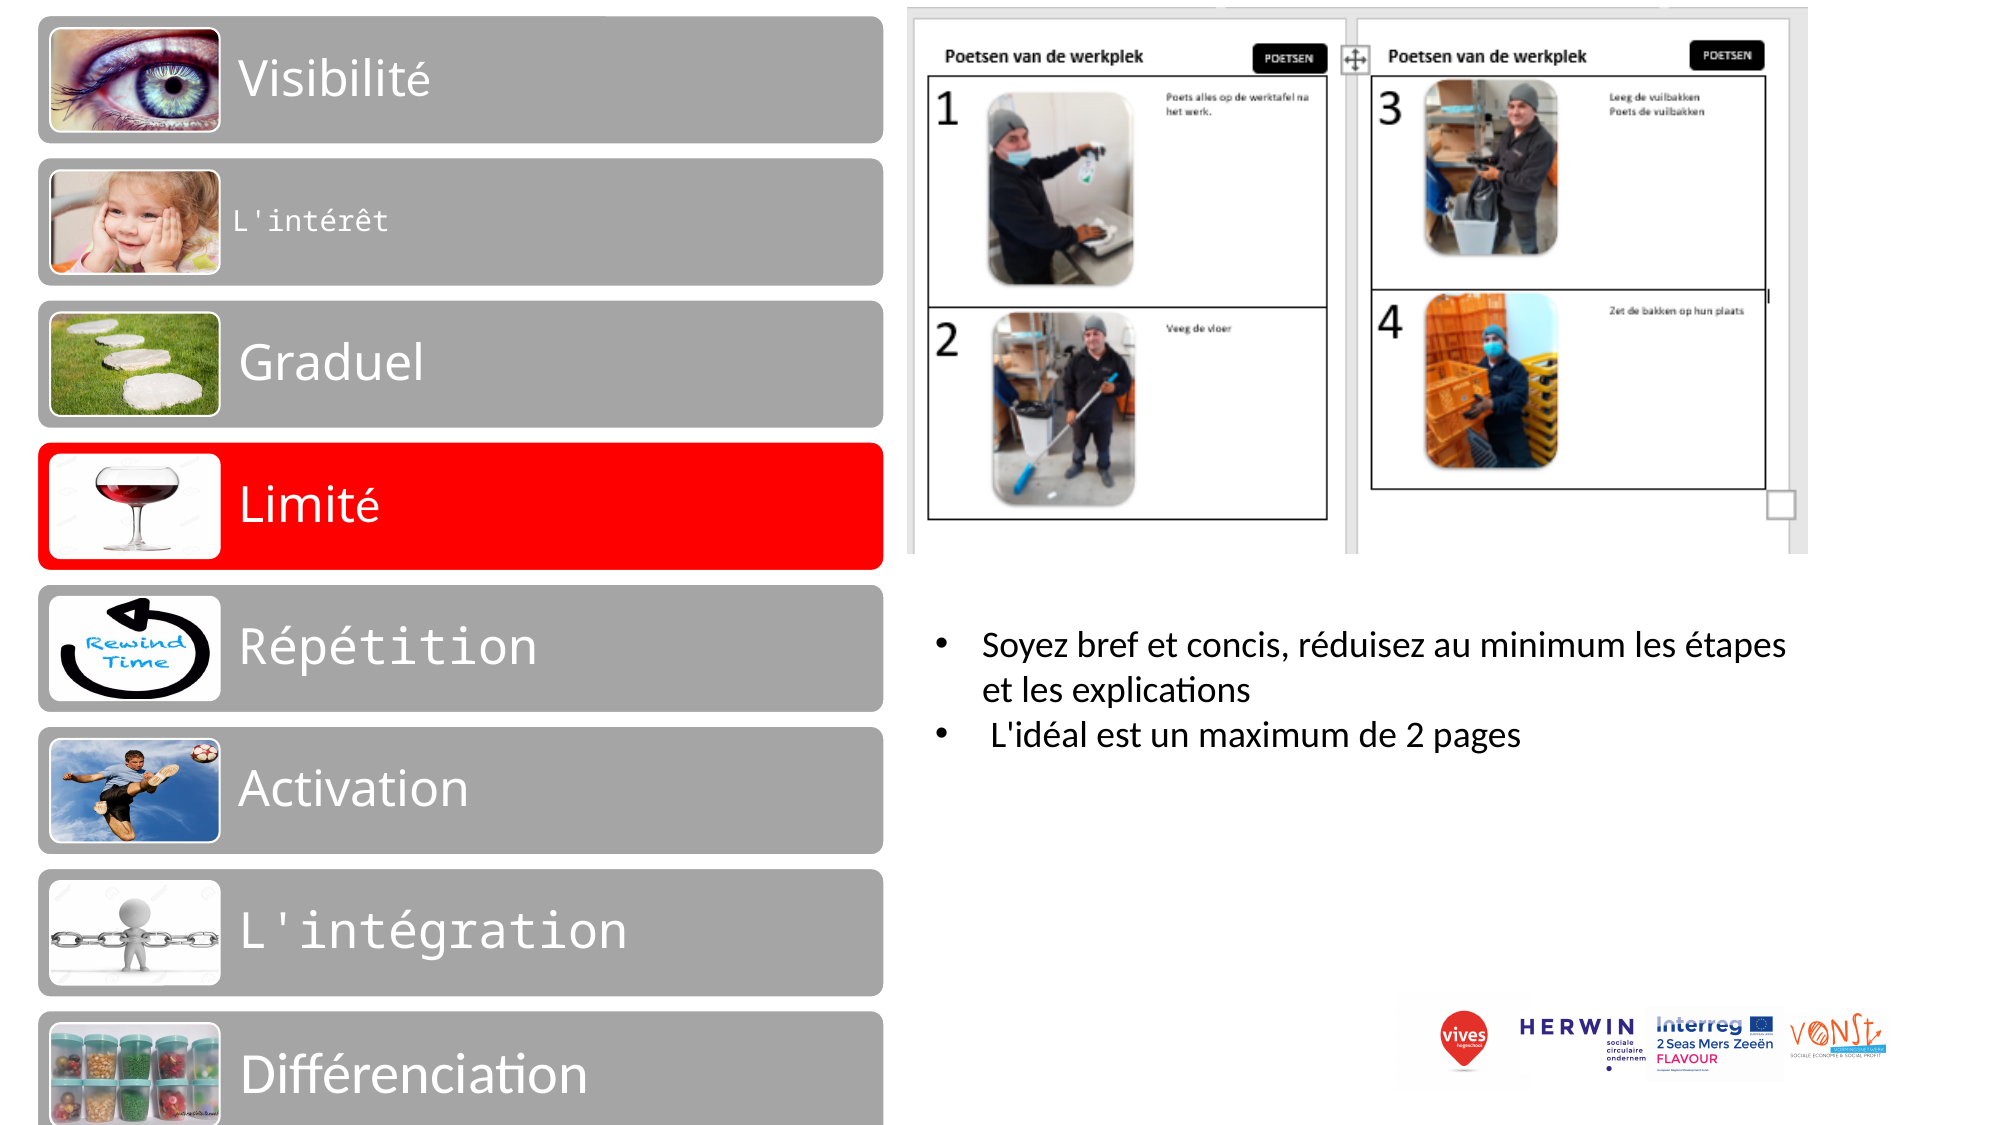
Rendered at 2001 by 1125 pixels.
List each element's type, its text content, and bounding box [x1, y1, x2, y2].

picture [907, 7, 1808, 554]
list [37, 15, 885, 1125]
picture [1395, 992, 1890, 1091]
title [912, 594, 1917, 901]
text_box Soyez bref et concis, réduisez au minimum les étapes et les explications L'idéal est un maximum de 2 pages [920, 612, 1820, 763]
